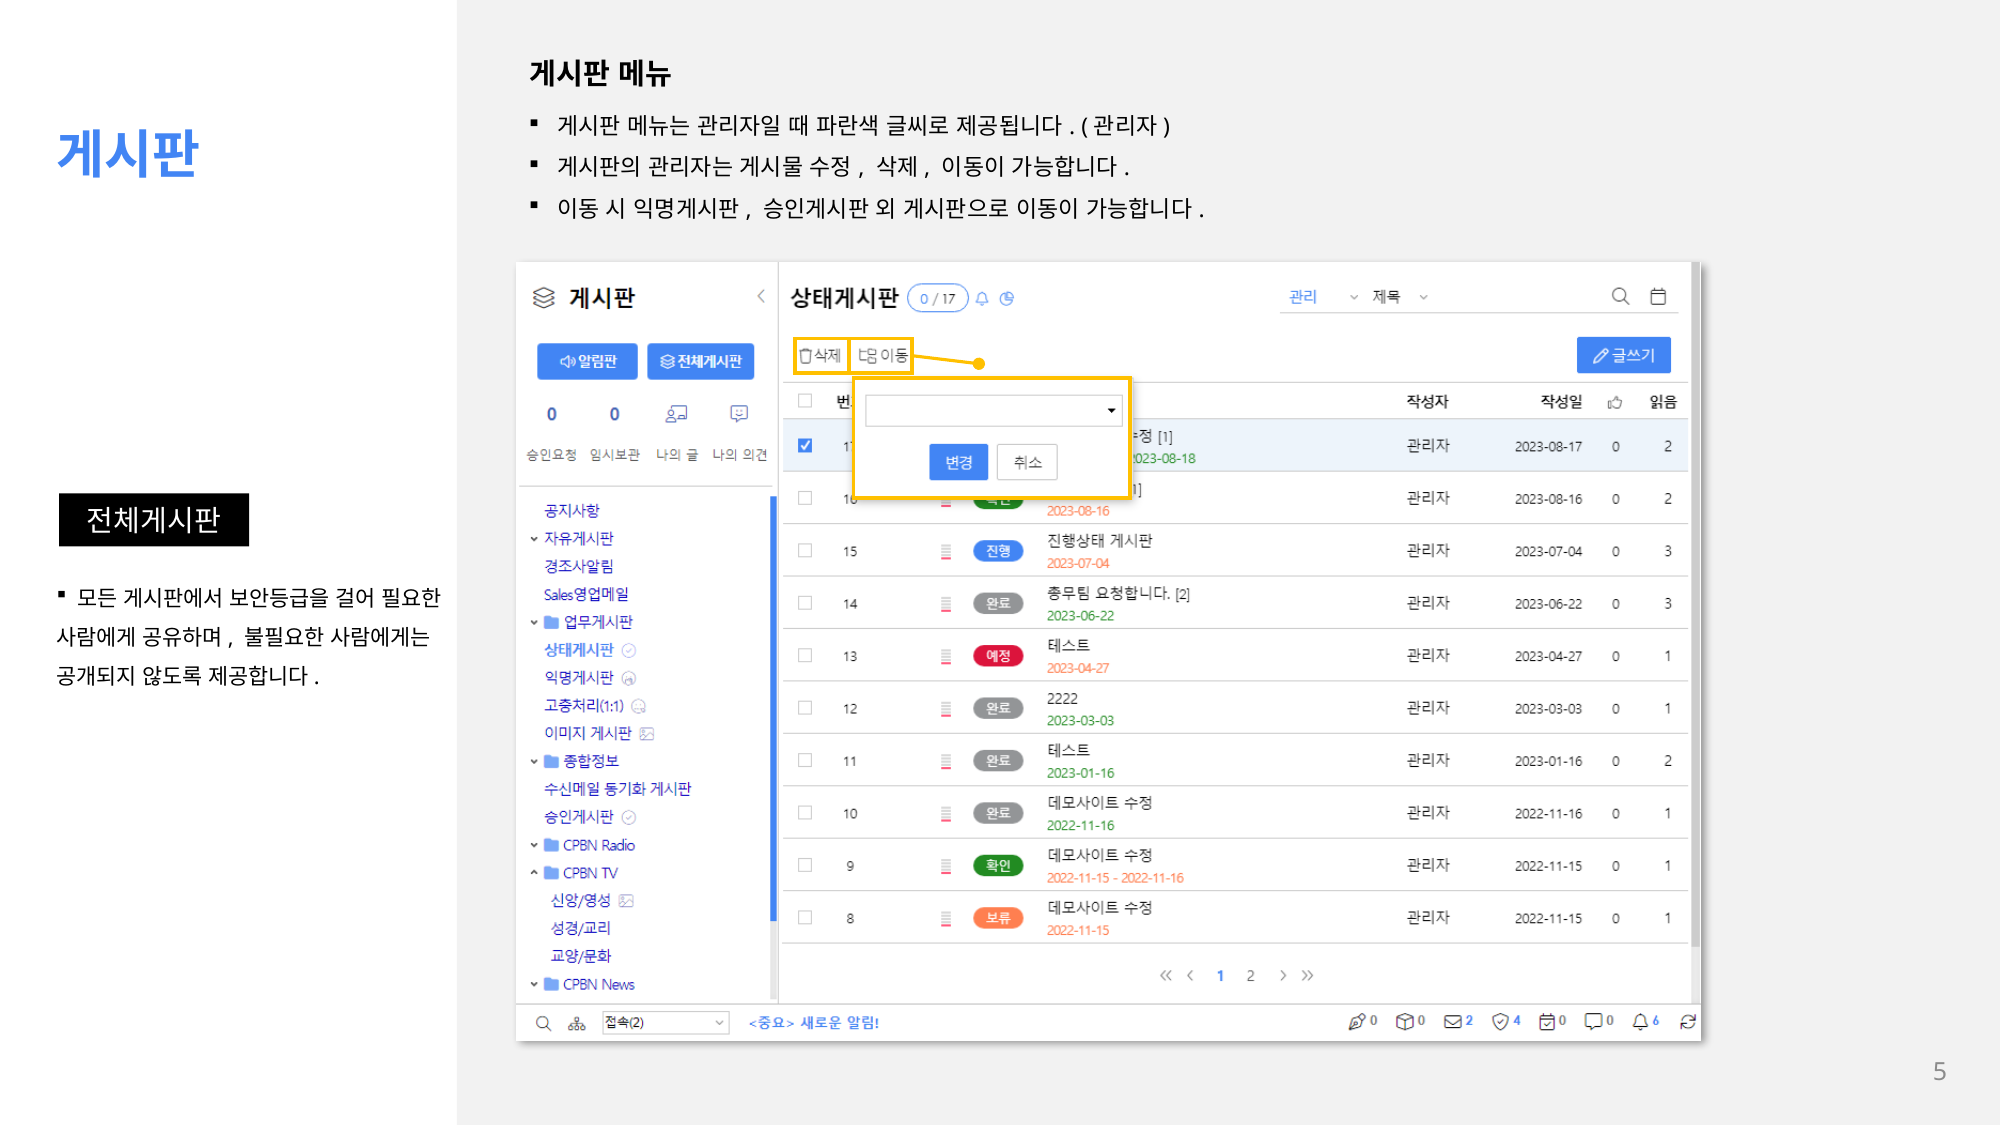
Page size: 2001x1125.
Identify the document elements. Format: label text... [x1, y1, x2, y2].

text_box 모든 게시판에서 보안등급을 걸어 필요한 사람에게 공유하며, 불필요한 사람에게는 공개되지 않도록 제공합니다. [41, 563, 457, 697]
text_box 게시판 메뉴 [514, 30, 869, 90]
text_box 전체게시판 [58, 492, 250, 548]
picture [515, 262, 1701, 1041]
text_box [912, 355, 979, 364]
text_box 게시판 메뉴는 관리자일 때 파란색 글씨로 제공됩니다. (관리자) 게시판의 관리자는 게시물 수정, 삭제, 이동이 가능합니다. 이동 시 익명게시판, 승인게시판 외 게시판으로 이동이 가능합니다. [514, 90, 1975, 229]
text_box 게시판 [41, 114, 410, 192]
